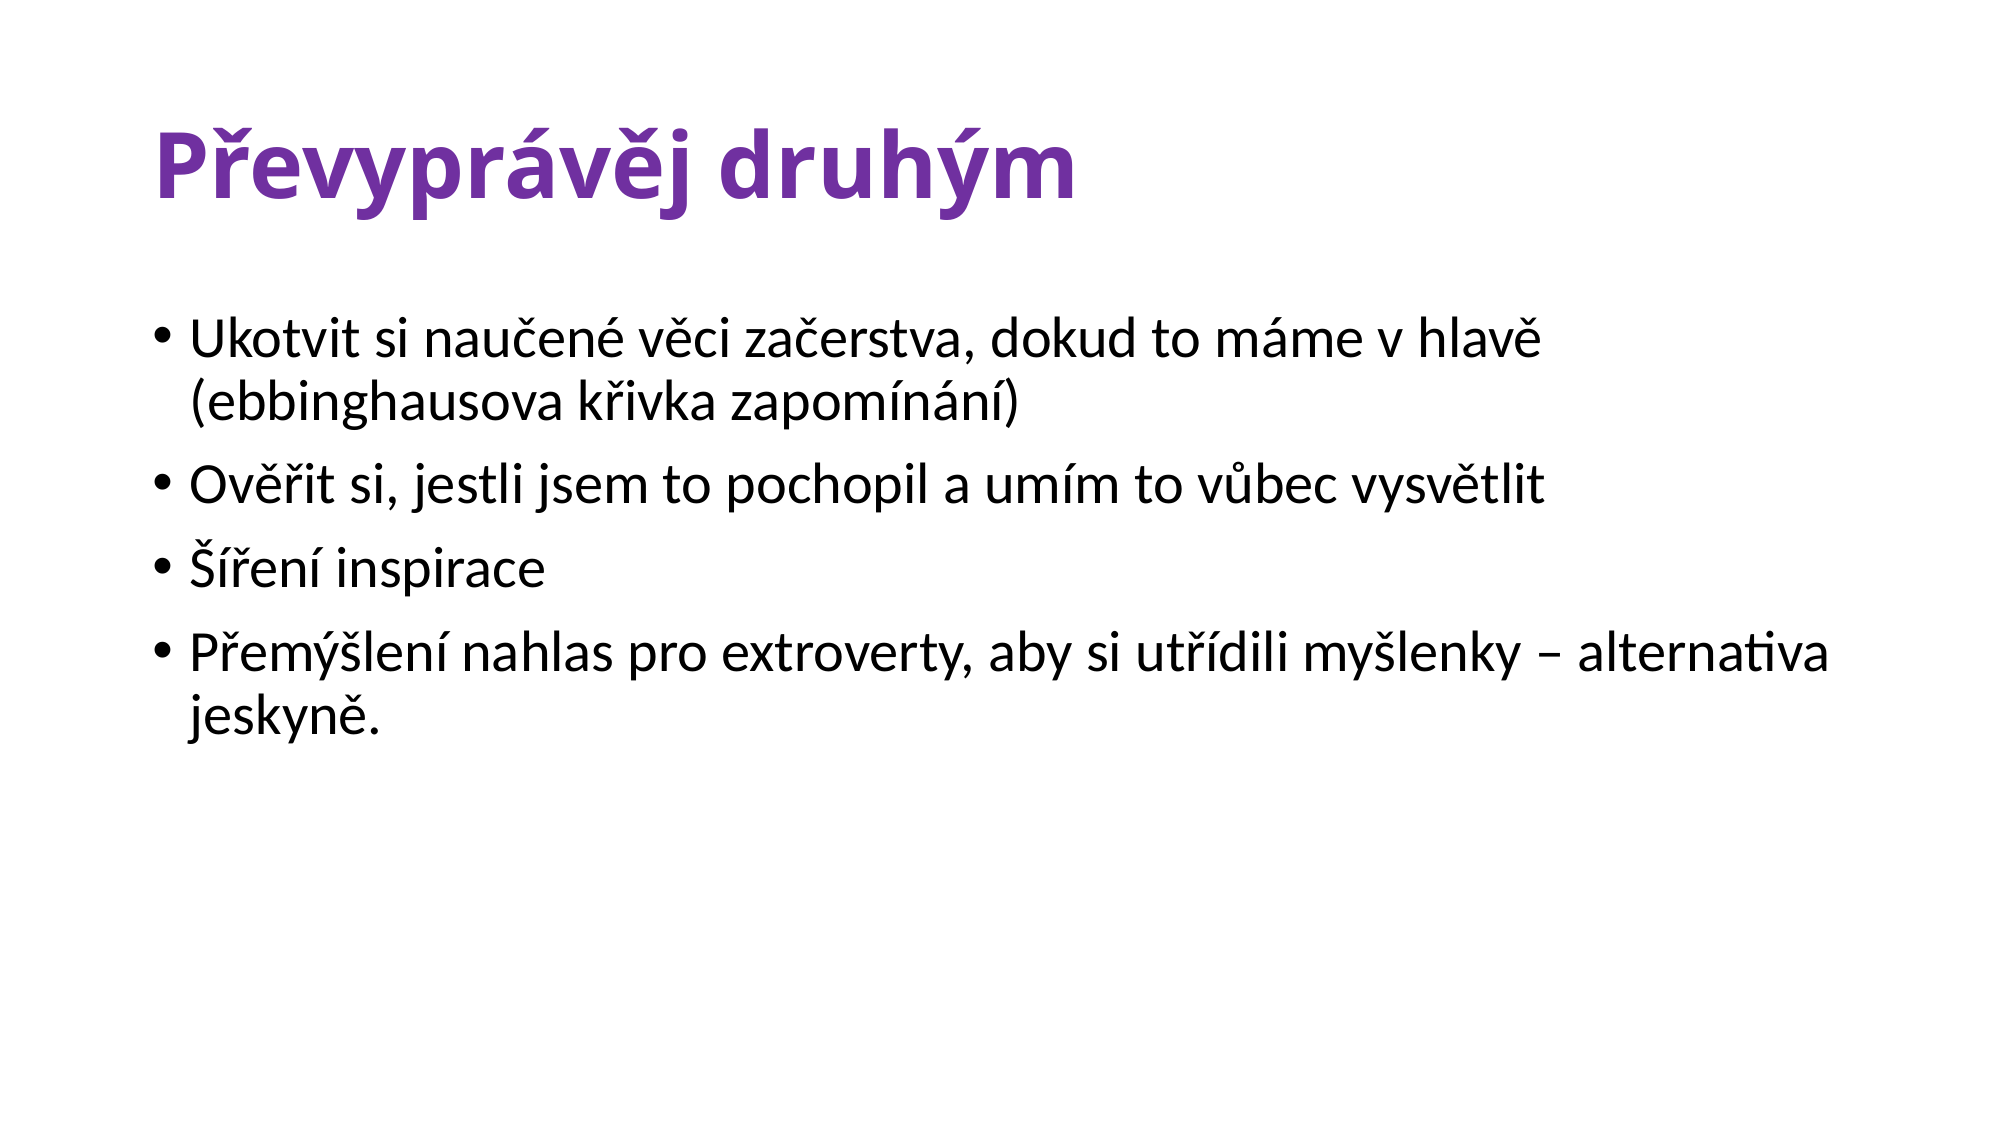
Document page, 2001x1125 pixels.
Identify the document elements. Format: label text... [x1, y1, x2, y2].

title Převyprávěj druhým [137, 59, 1863, 278]
list Ukotvit si naučené věci začerstva, dokud to máme v hlavě (ebbinghausova křivka zapomínání) Ověřit si, jestli jsem to pochopil a umím to vůbec vysvětlit Šíření inspirace Přemýšlení nahlas pro extroverty, aby si utřídili myšlenky – alternativa jeskyně. [137, 299, 1863, 1014]
